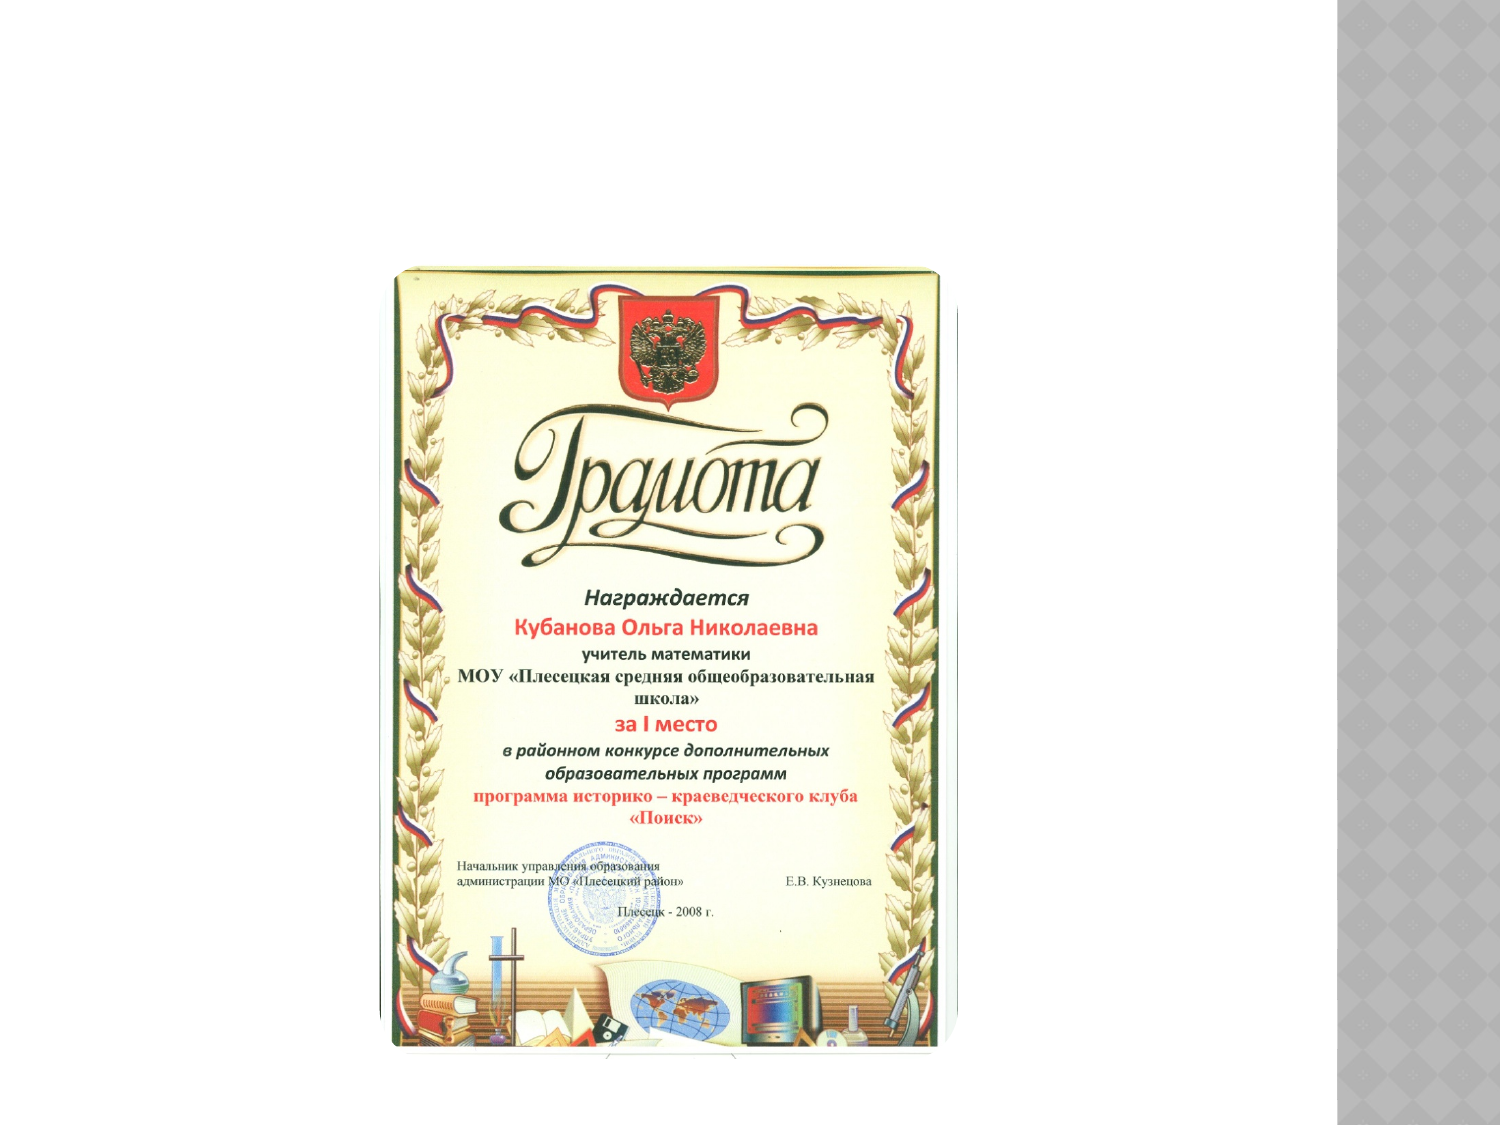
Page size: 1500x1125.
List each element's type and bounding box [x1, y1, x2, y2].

list [379, 263, 959, 1060]
